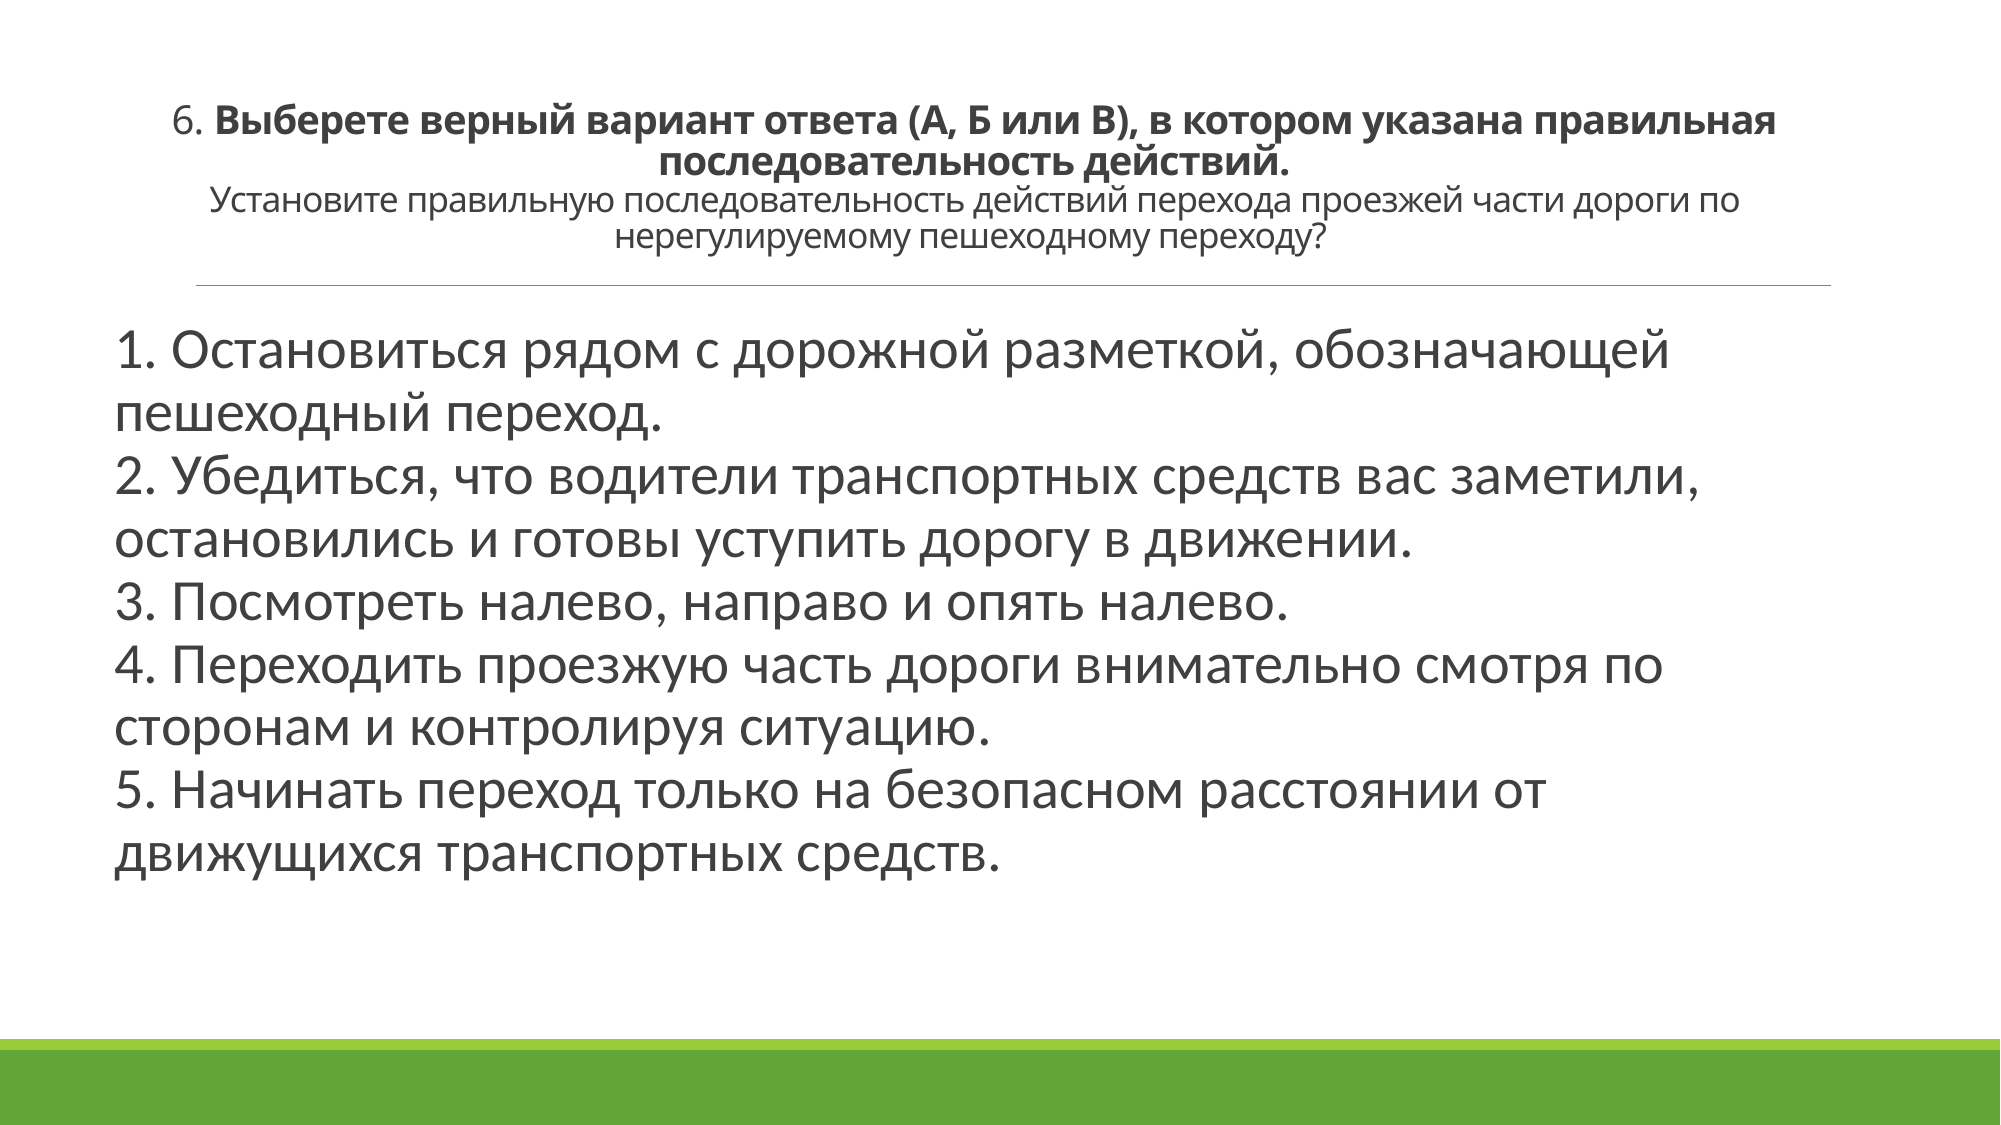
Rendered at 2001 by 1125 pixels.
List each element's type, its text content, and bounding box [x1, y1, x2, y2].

title 6. Выберете верный вариант ответа (А, Б или В), в котором указана правильная последовательность действий. Установите правильную последовательность действий перехода проезжей части дороги по нерегулируемому пешеходному переходу? [84, 50, 1865, 312]
list 1. Остановиться рядом с дорожной разметкой, обозначающей пешеходный переход. 2. Убедиться, что водители транспортных средств вас заметили, остановились и готовы уступить дорогу в движении. 3. Посмотреть налево, направо и опять налево. 4. Переходить проезжую часть дороги внимательно смотря по сторонам и контролируя ситуацию. 5. Начинать переход только на безопасном расстоянии от движущихся транспортных средств. [99, 311, 1825, 1025]
